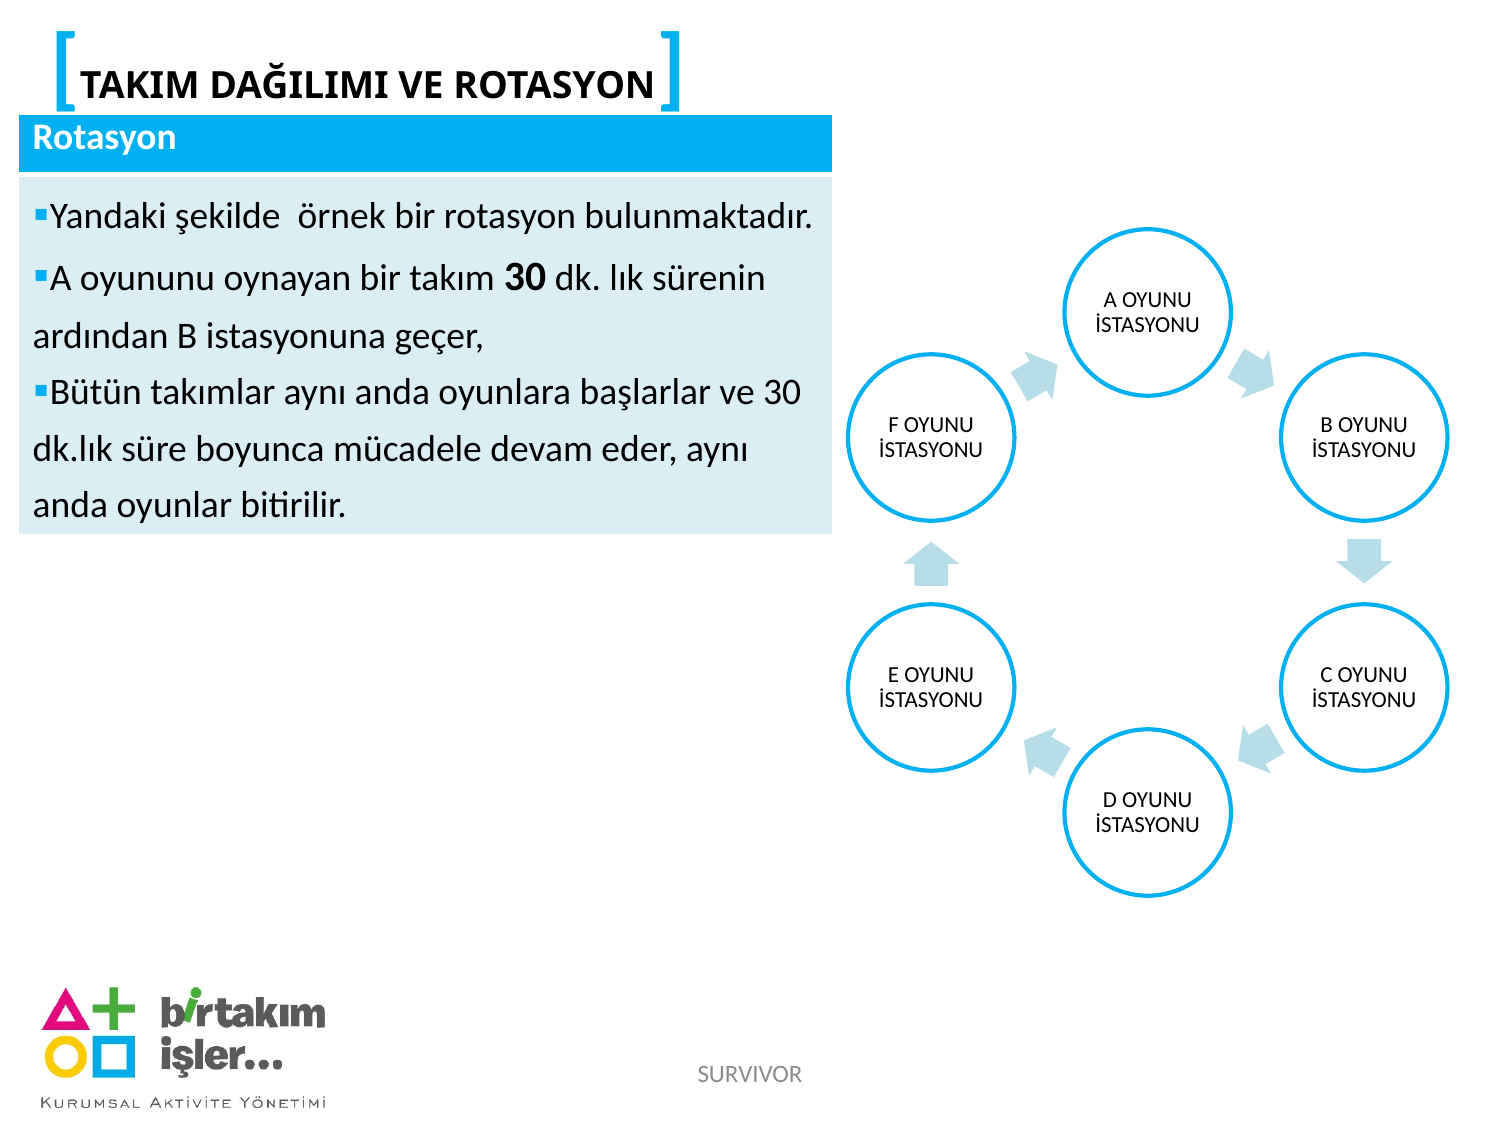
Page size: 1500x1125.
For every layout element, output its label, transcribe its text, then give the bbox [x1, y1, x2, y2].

table_header Rotasyon [19, 115, 832, 172]
picture [41, 987, 326, 1109]
footer SURVIVOR [512, 1042, 988, 1103]
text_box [647, 228, 1500, 897]
table_cell Yandaki şekilde örnek bir rotasyon bulunmaktadır. A oyununu oynayan bir takım 30 dk. lık sürenin ardından B istasyonuna geçer, Bütün takımlar aynı anda oyunlara başlarlar ve 30 dk.lık süre boyunca mücadele devam eder, aynı anda oyunlar bitirilir. [19, 177, 832, 534]
text_box [TAKIM DAĞILIMI VE ROTASYON] [35, 0, 701, 113]
